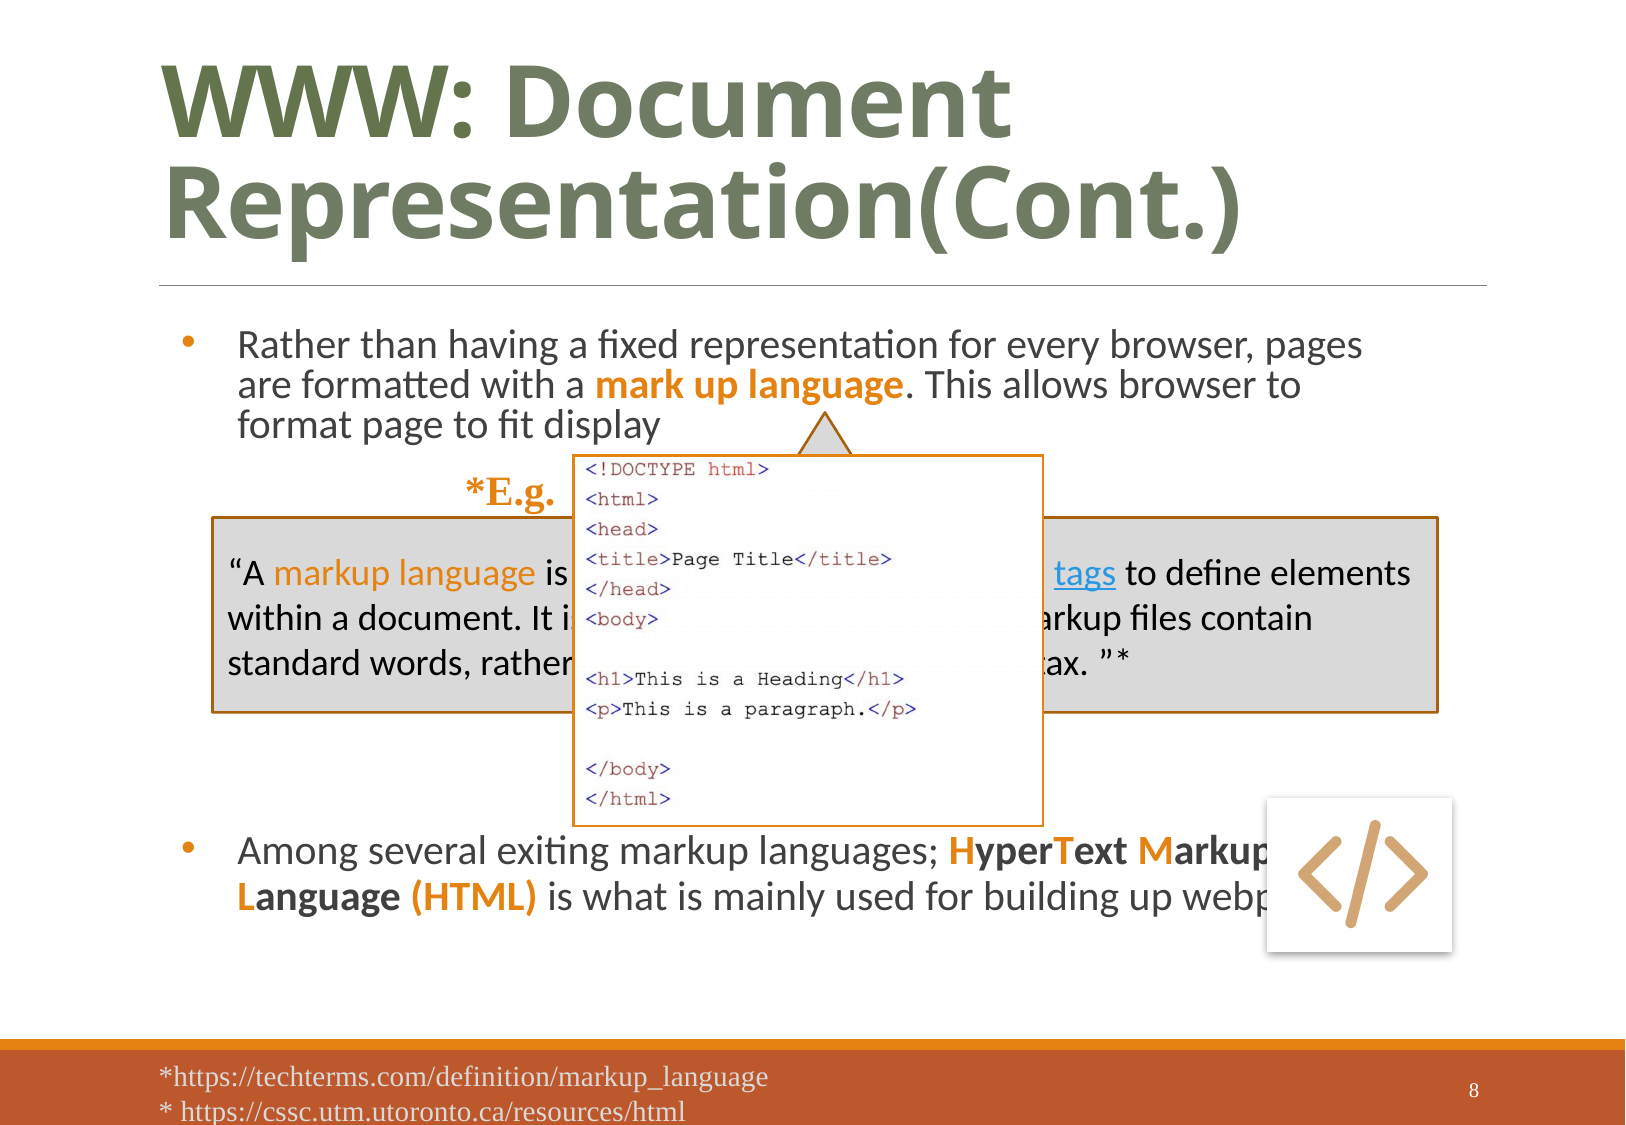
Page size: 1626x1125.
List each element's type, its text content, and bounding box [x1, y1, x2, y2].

text_box *E.g. [449, 456, 573, 522]
title WWW: Document Representation(Cont.) [146, 29, 1600, 267]
text_box “A markup language is a computer language that uses tags to define elements within a document. It is human-readable, meaning markup files contain standard words, rather than typical programming syntax. ”* [211, 516, 571, 714]
picture [573, 455, 1043, 826]
list Rather than having a fixed representation for every browser, pages are formatted with a mark up language. This allows browser to format page to fit display Among several exiting markup languages; HyperText Markup Language (HTML) is what is mainly used for building up webpages. [153, 318, 1375, 1059]
slide_number 8 [1319, 1059, 1495, 1120]
text_box *https://techterms.com/definition/markup_language * https://cssc.utm.utoronto.ca/resources/html [143, 1049, 1113, 1125]
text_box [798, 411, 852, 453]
picture [1281, 811, 1438, 938]
text_box “A markup language is a computer language that uses tags to define elements within a document. It is human-readable, meaning markup files contain standard words, rather than typical programming syntax. ”* [1051, 516, 1439, 714]
